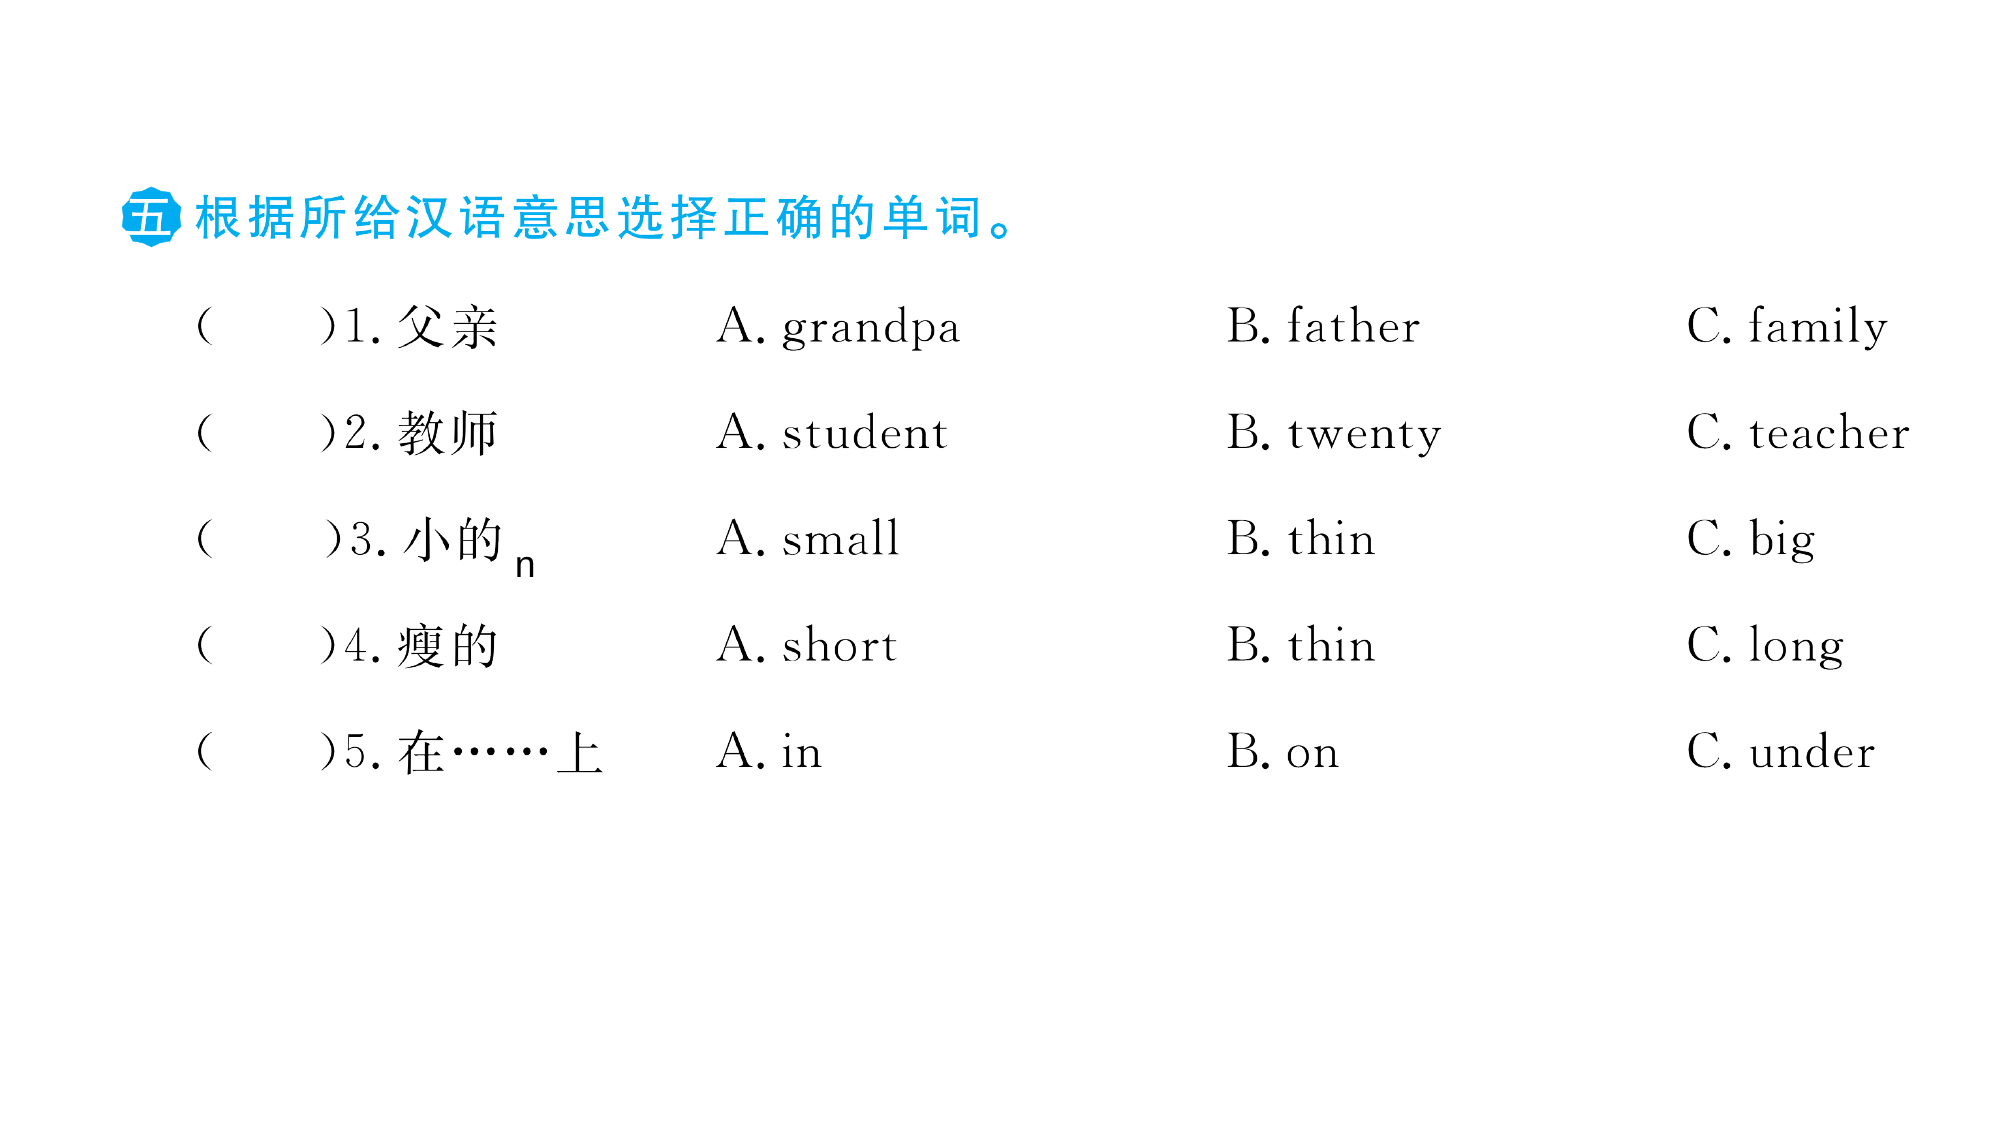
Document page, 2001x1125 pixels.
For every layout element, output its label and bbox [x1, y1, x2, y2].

picture [118, 177, 2000, 785]
